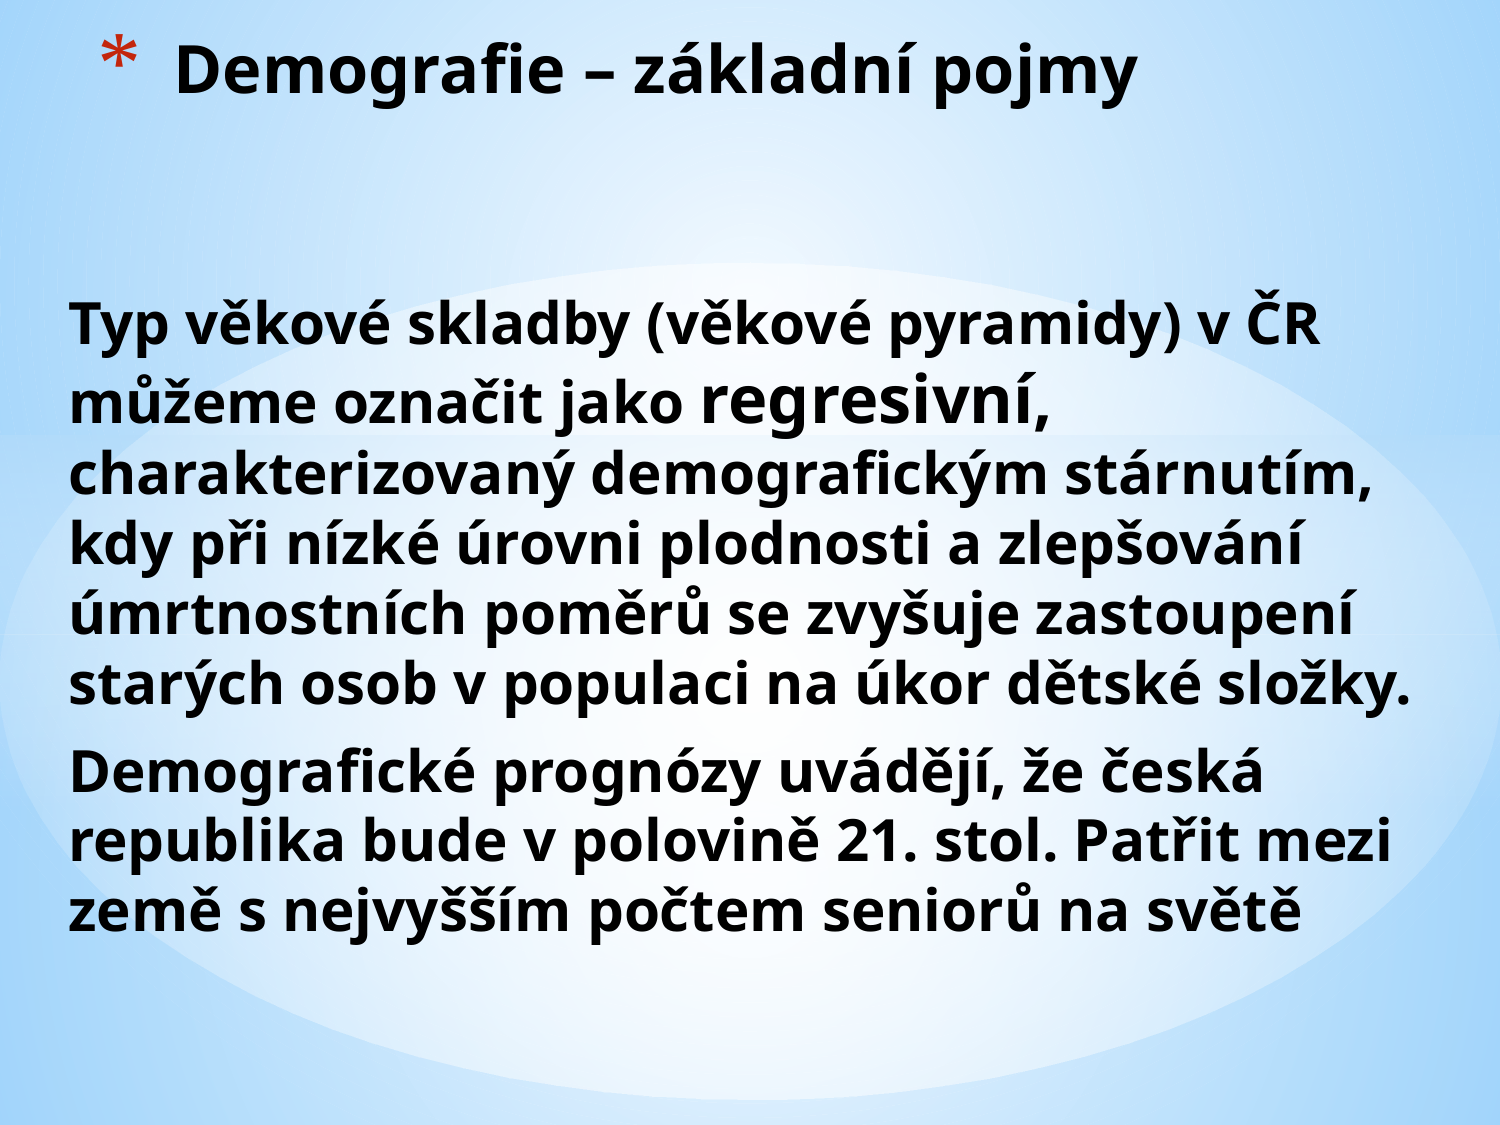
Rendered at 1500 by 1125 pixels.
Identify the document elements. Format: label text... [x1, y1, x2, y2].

subtitle Typ věkové skladby (věkové pyramidy) v ČR můžeme označit jako regresivní, charakterizovaný demografickým stárnutím, kdy při nízké úrovni plodnosti a zlepšování úmrtnostních poměrů se zvyšuje zastoupení starých osob v populaci na úkor dětské složky. Demografické prognózy uvádějí, že česká republika bude v polovině 21. stol. Patřit mezi země s nejvyšším počtem seniorů na světě [53, 278, 1471, 1083]
title Demografie – základní pojmy [53, 19, 1459, 173]
